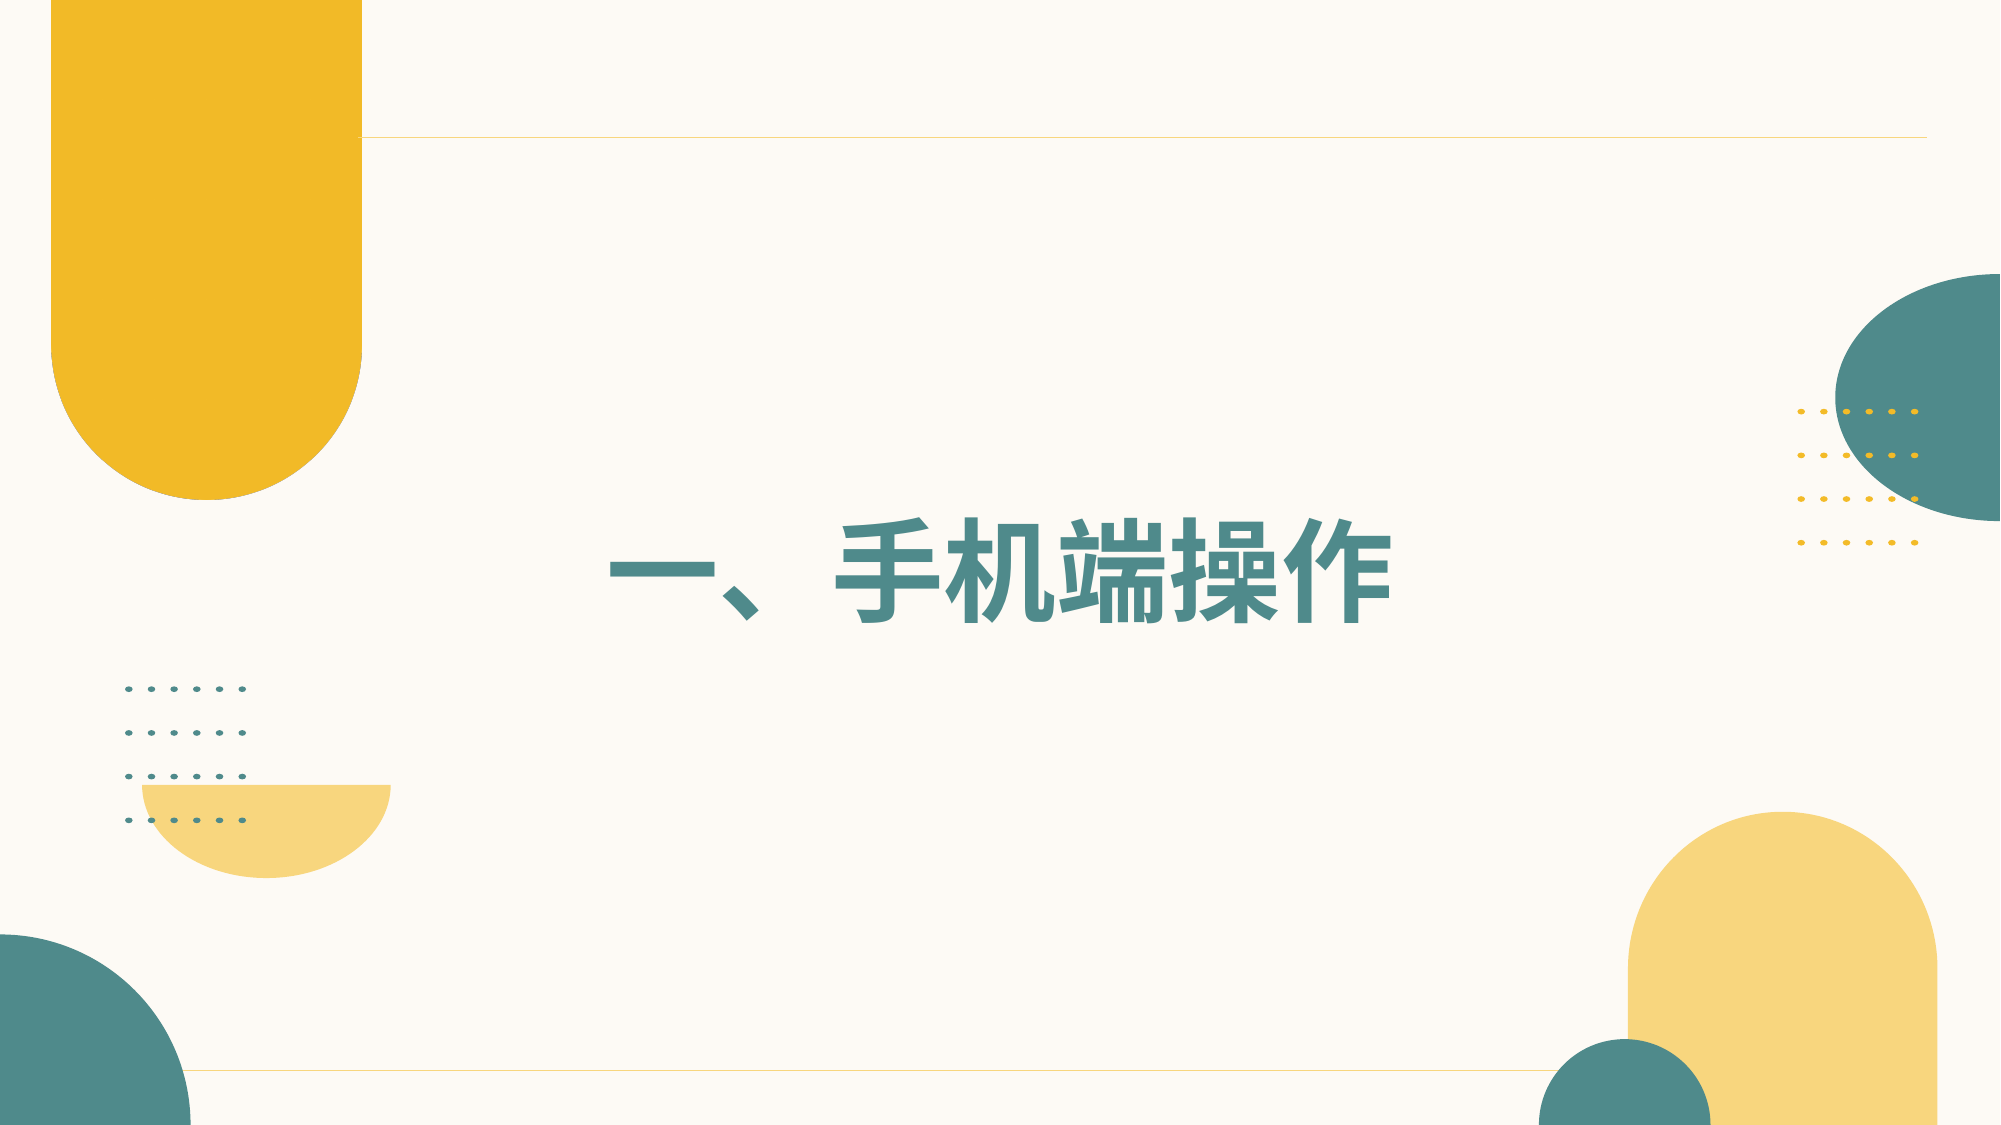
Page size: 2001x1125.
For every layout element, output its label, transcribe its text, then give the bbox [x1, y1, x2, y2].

title 一、手机端操作 [353, 468, 1647, 772]
picture [51, 0, 362, 500]
